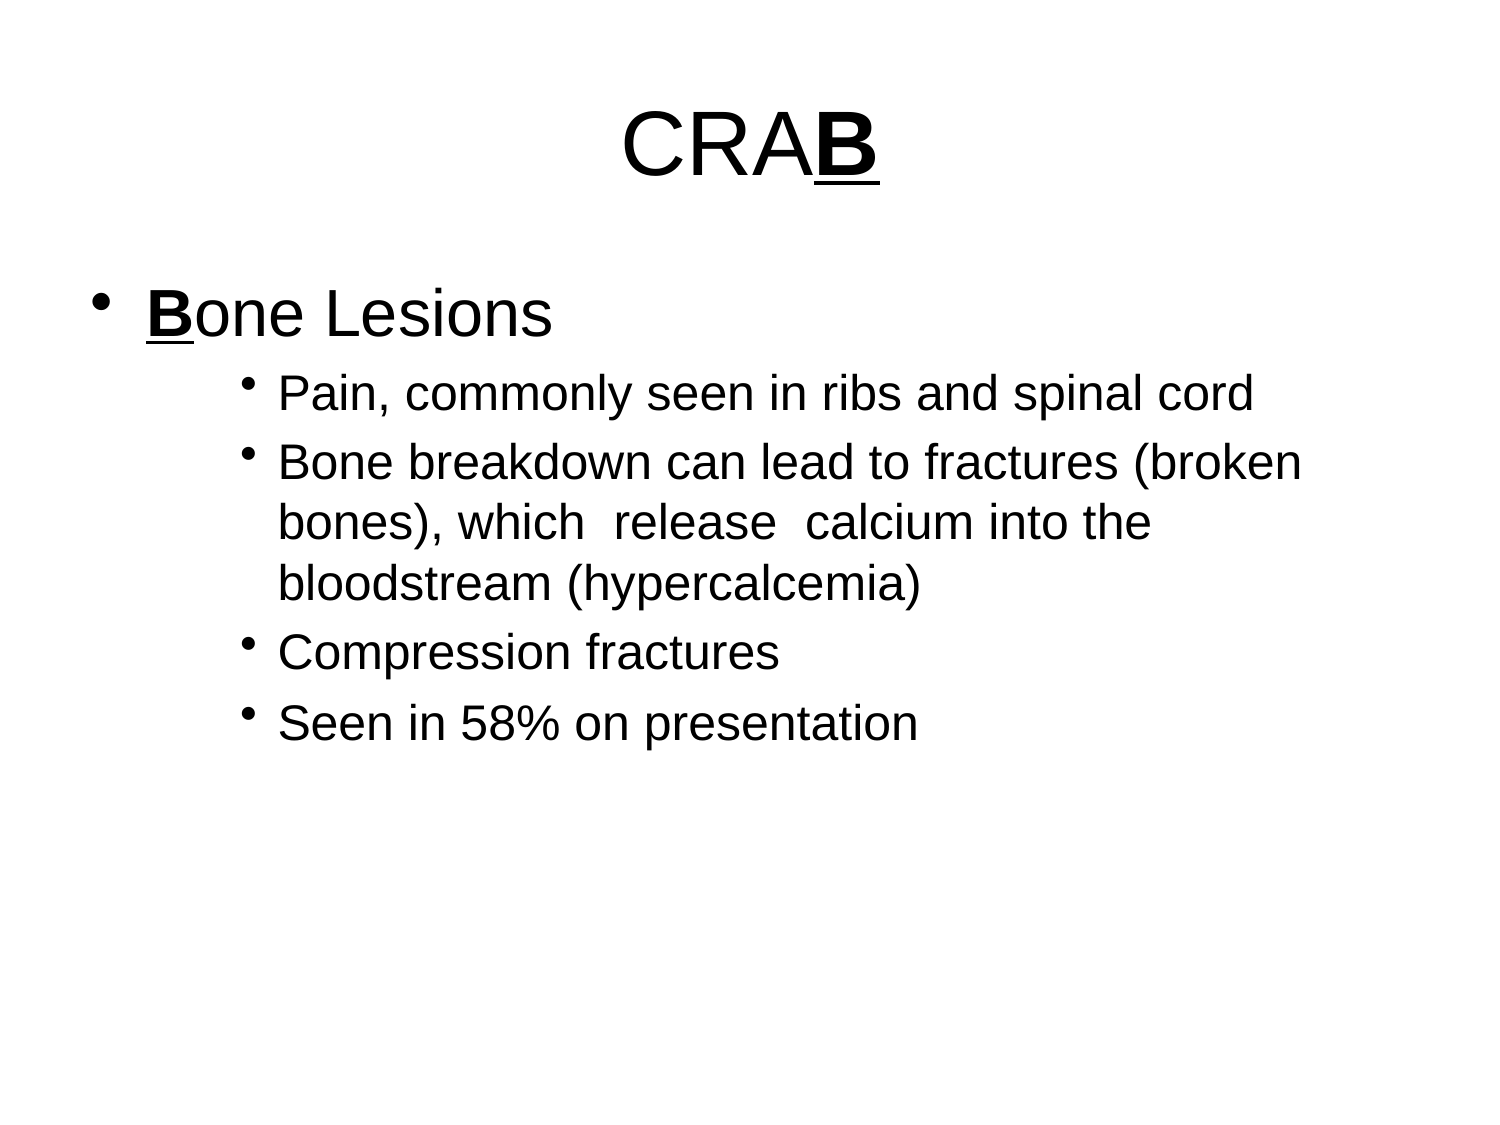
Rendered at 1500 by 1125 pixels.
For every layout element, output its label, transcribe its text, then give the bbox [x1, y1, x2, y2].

list Bone Lesions Pain, commonly seen in ribs and spinal cord Bone breakdown can lead to fractures (broken bones), which release calcium into the bloodstream (hypercalcemia) Compression fractures Seen in 58% on presentation [74, 262, 1426, 1006]
title CRAB [74, 44, 1426, 233]
